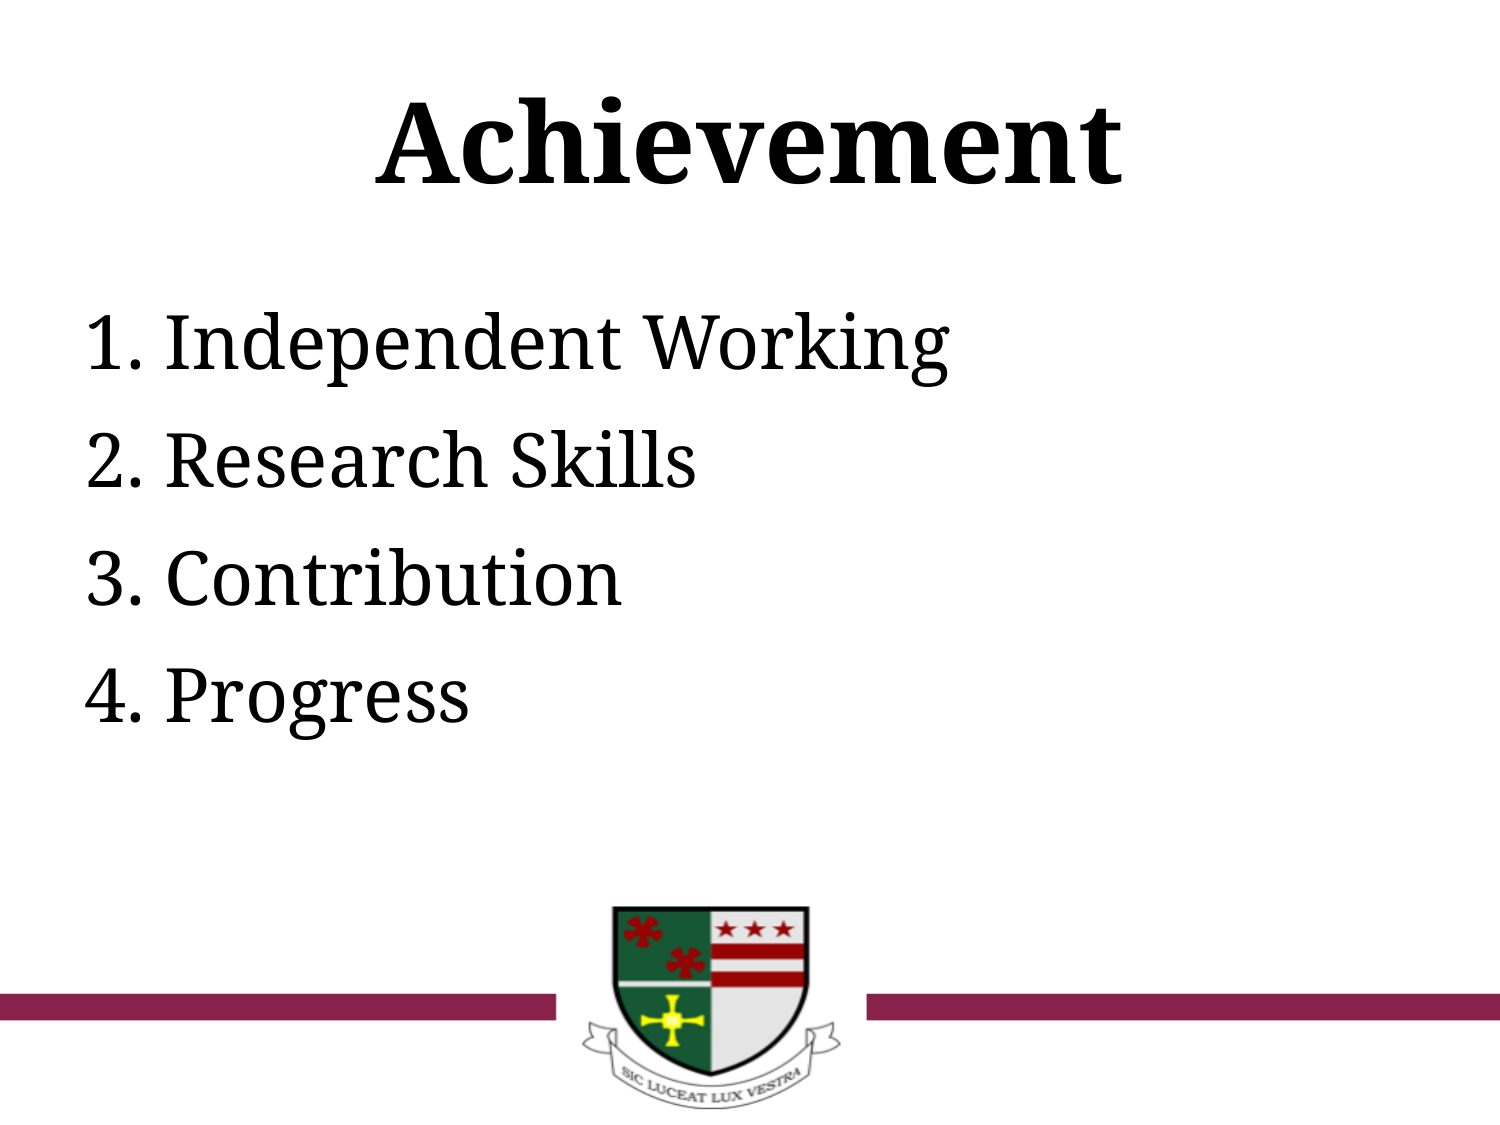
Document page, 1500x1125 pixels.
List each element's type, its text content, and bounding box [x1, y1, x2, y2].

list Independent Working Research Skills Contribution Progress [69, 287, 1420, 887]
picture [0, 888, 1500, 1125]
title Achievement [75, 45, 1425, 233]
